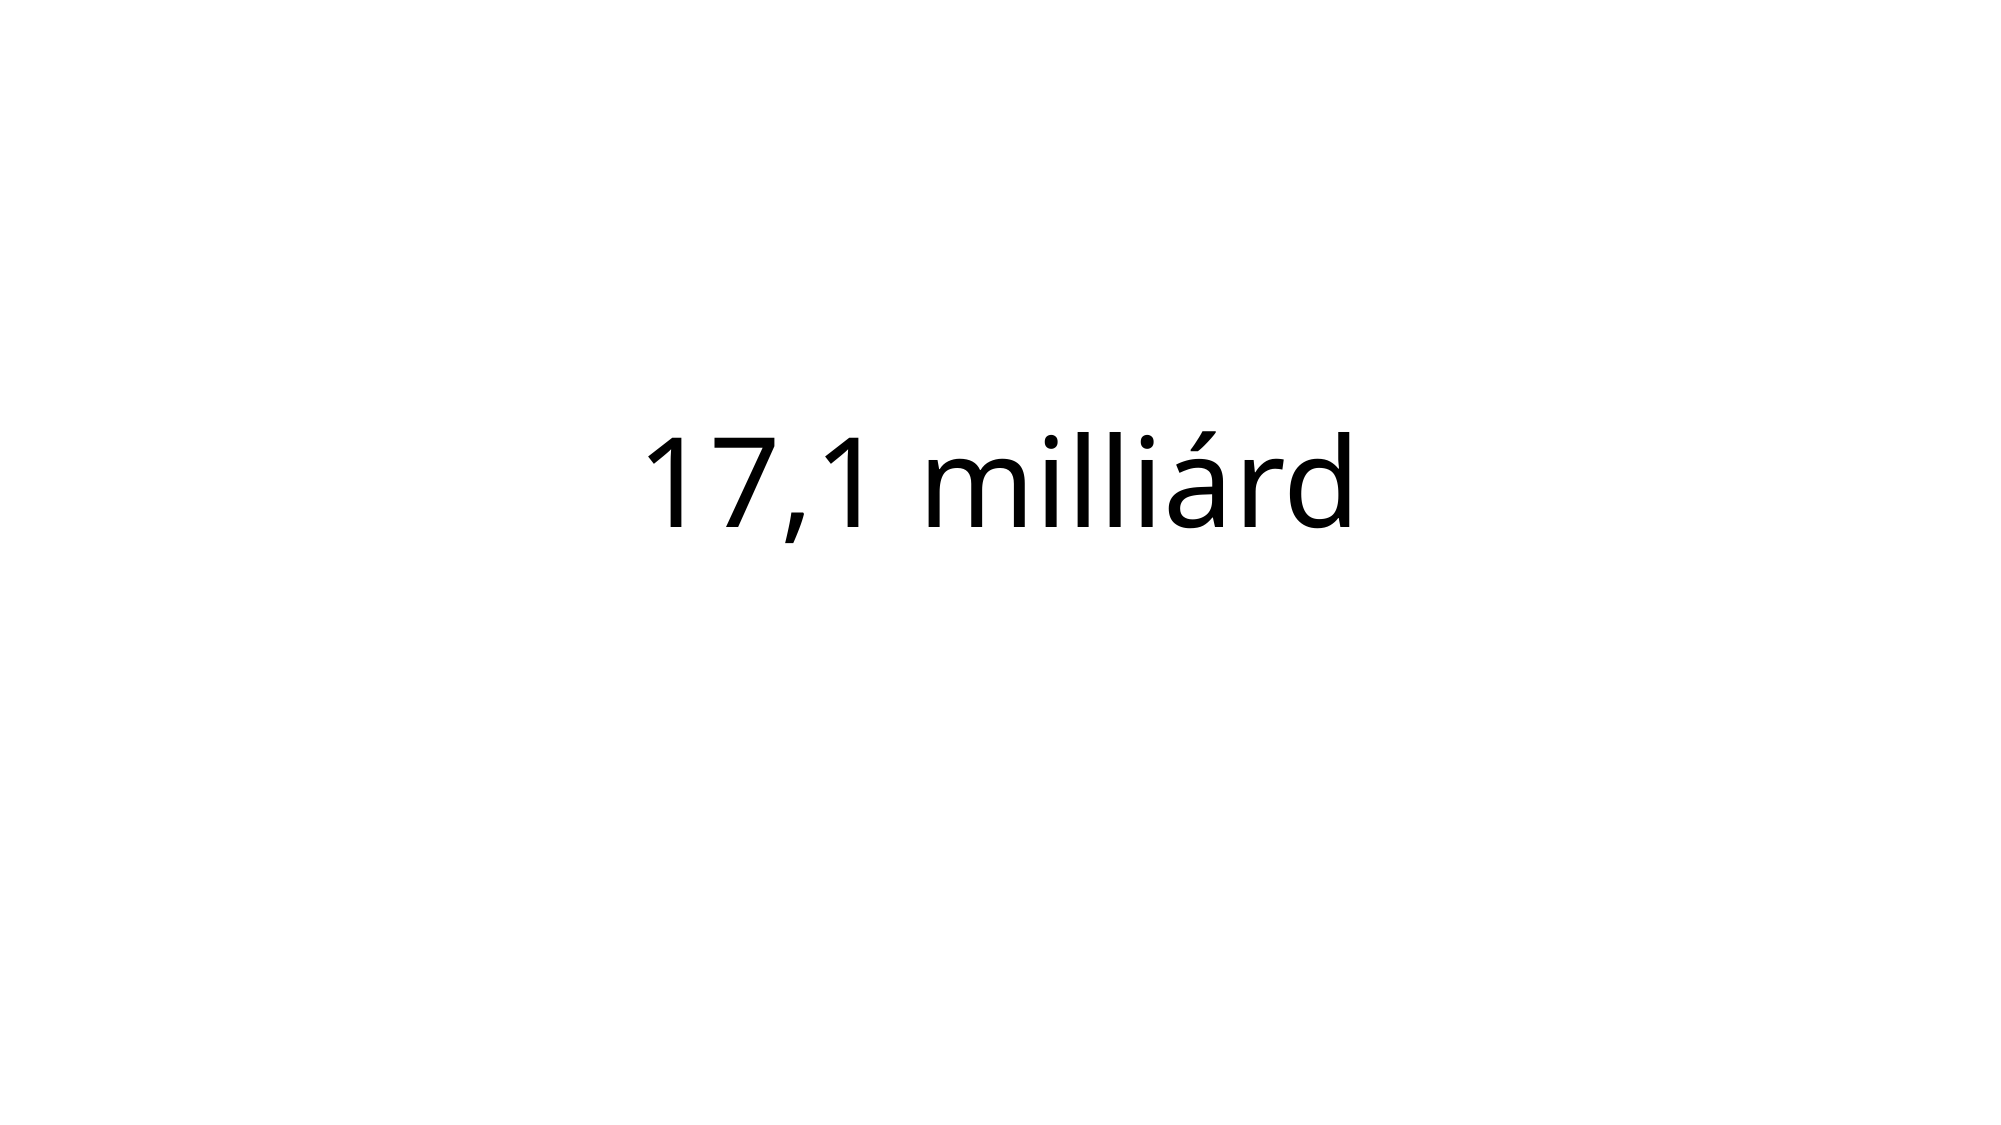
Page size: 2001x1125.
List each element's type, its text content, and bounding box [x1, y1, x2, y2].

title 17,1 milliárd [136, 280, 1862, 563]
